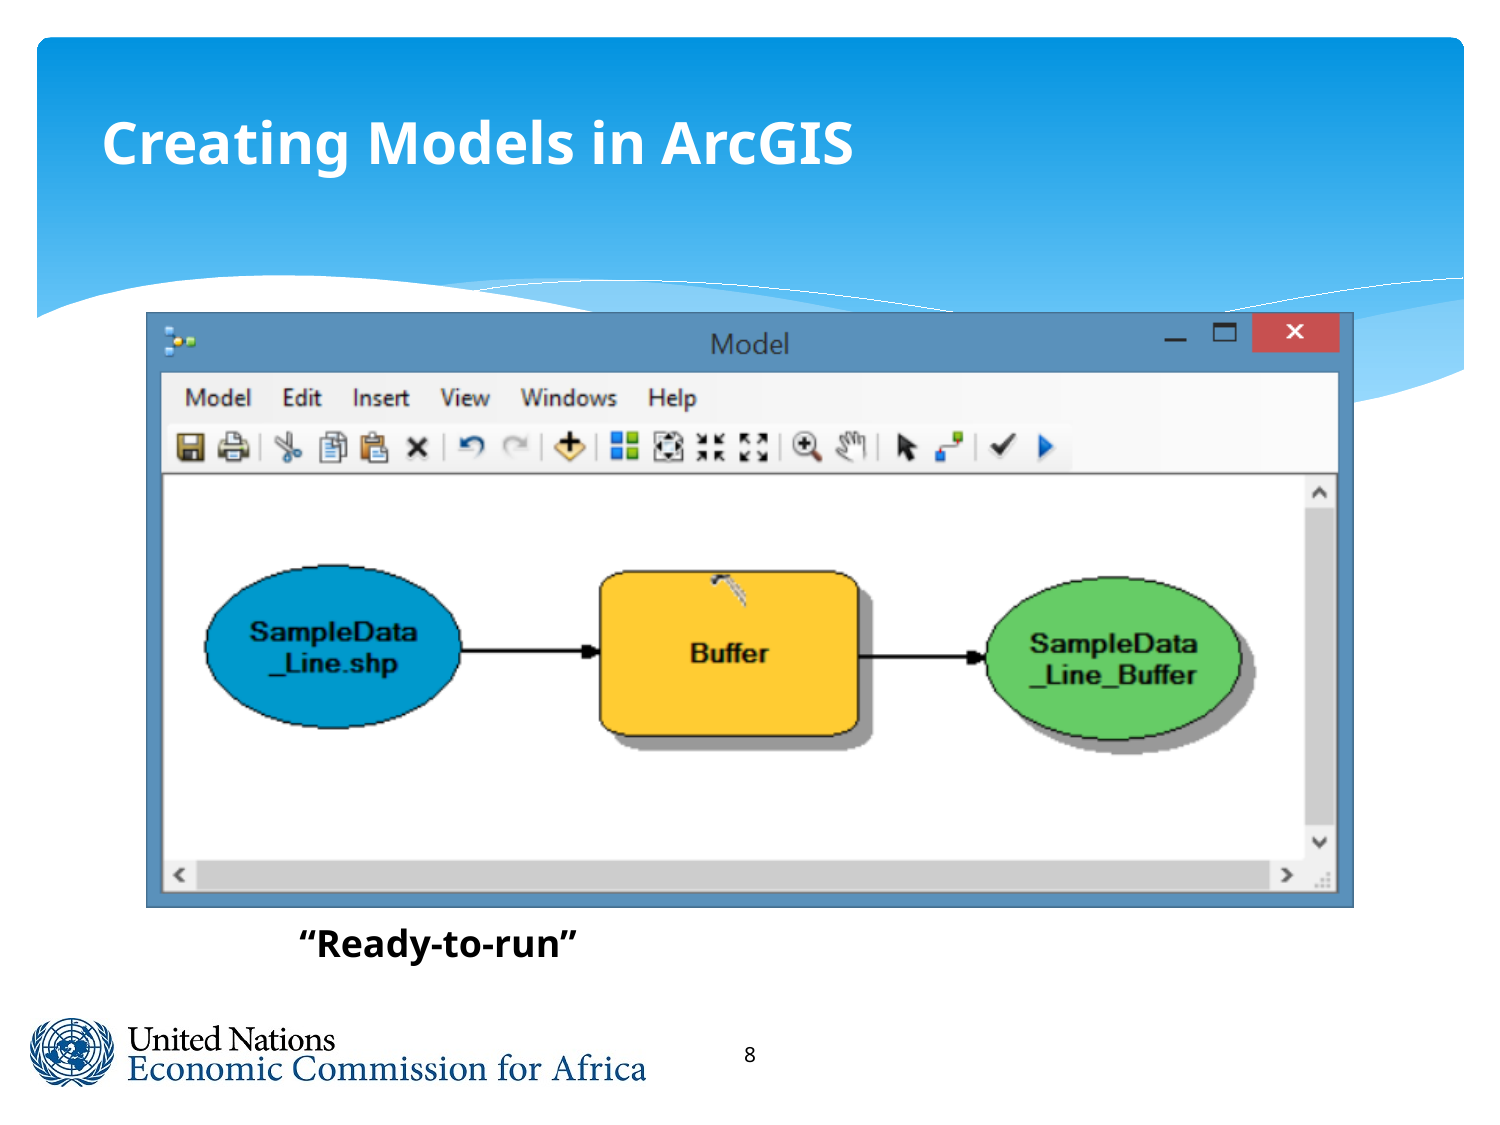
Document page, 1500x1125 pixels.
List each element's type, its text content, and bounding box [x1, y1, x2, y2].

text_box “Ready-to-run” [284, 919, 592, 973]
slide_number 8 [654, 1025, 846, 1086]
picture [30, 1018, 646, 1087]
picture [145, 312, 1355, 909]
text_box Creating Models in ArcGIS [86, 99, 1425, 263]
